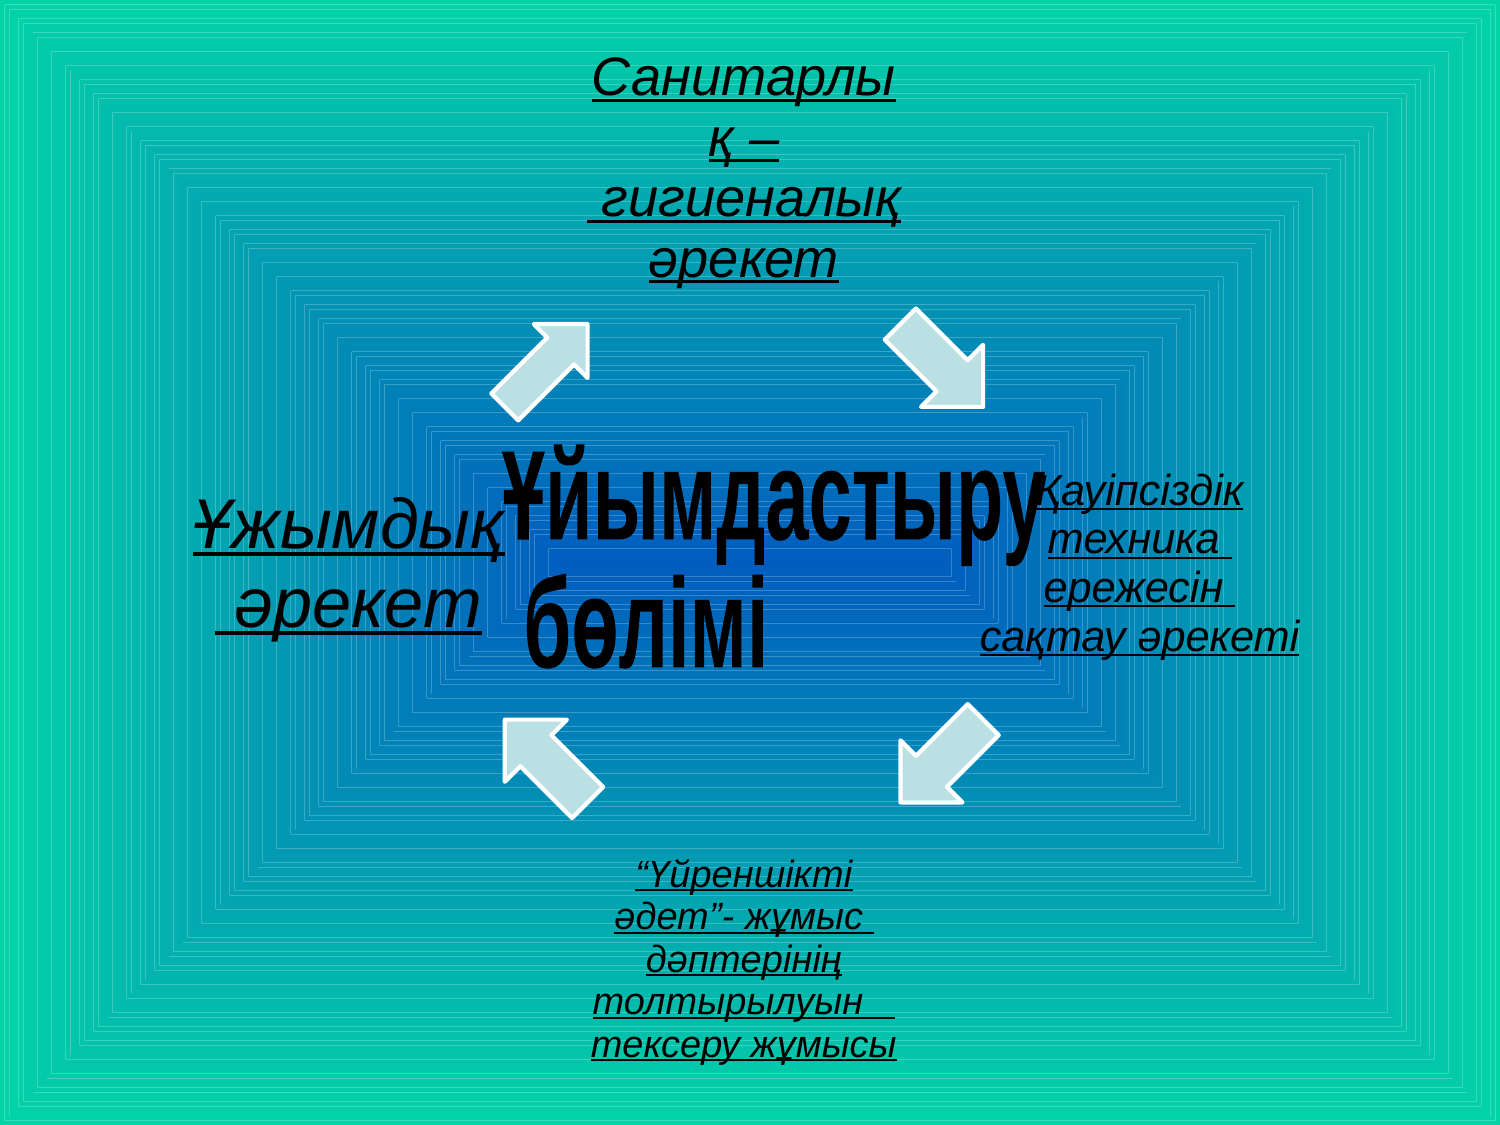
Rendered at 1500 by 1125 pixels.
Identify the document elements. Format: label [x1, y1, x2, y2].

text_box [40, 35, 1448, 1091]
